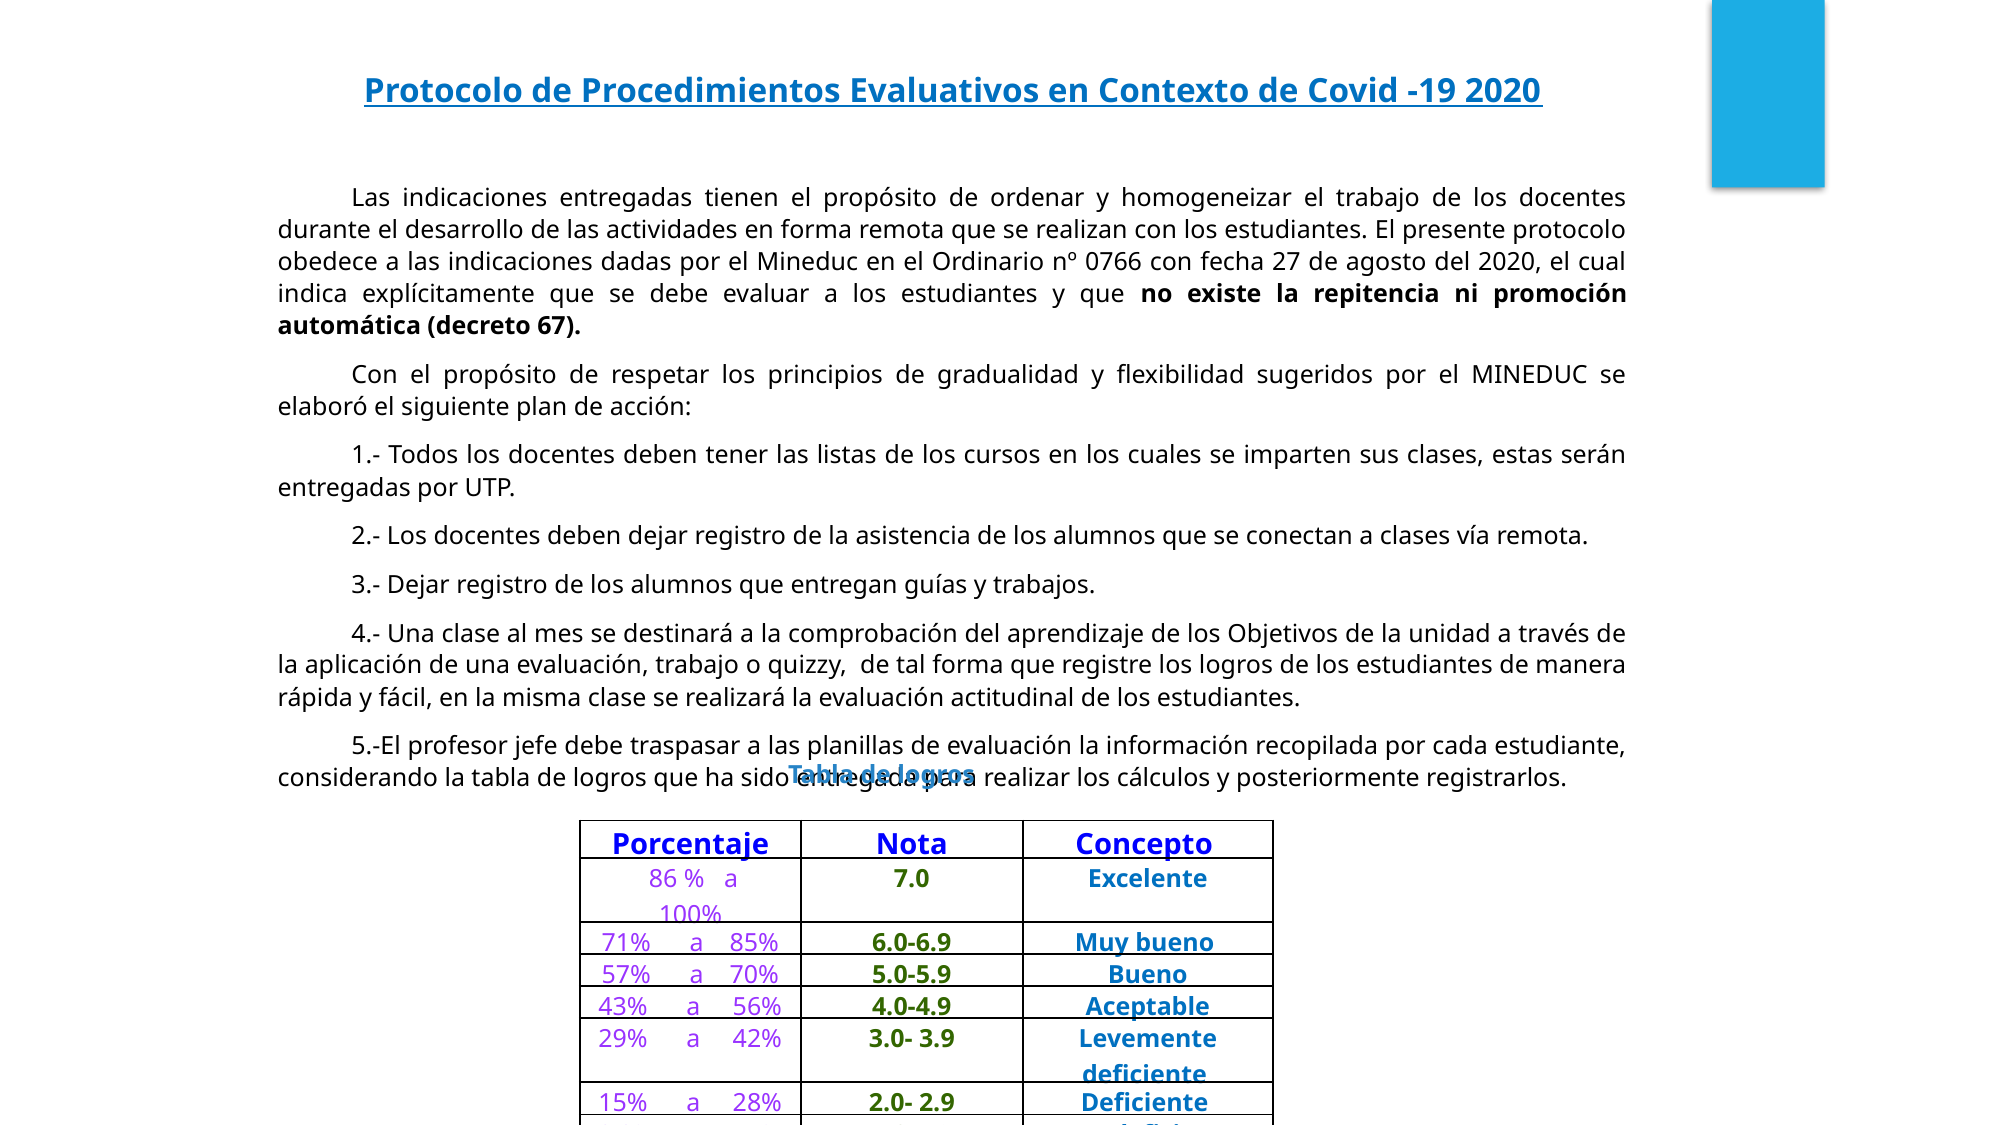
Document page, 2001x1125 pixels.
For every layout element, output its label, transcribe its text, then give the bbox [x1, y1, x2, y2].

table_cell Muy bueno [1024, 923, 1272, 953]
table_cell 86 % a 100% [581, 859, 800, 921]
text_box Tabla de logros [773, 751, 991, 842]
table_cell 29% a 42% [581, 1019, 800, 1081]
table_cell 71% a 85% [581, 923, 800, 953]
table_cell 7.0 [802, 859, 1022, 921]
table_cell 3.0- 3.9 [802, 1019, 1022, 1081]
table_cell 43% a 56% [581, 987, 800, 1017]
table_cell Excelente [1024, 859, 1272, 921]
table_cell Bueno [1024, 955, 1272, 985]
table_cell 5.0-5.9 [802, 955, 1022, 985]
table_cell 6.0-6.9 [802, 923, 1022, 953]
table_header Concepto [1024, 821, 1272, 857]
table_cell 15% a 28% [581, 1083, 800, 1114]
table_cell Muy deficiente [1024, 1115, 1272, 1125]
table_cell 4.0-4.9 [802, 987, 1022, 1017]
table_cell Levemente deficiente [1024, 1019, 1272, 1081]
table_cell 1.0-1.9 [802, 1115, 1022, 1125]
table_cell Deficiente [1024, 1083, 1272, 1114]
table_header Porcentaje [581, 821, 800, 857]
table_cell 2.0- 2.9 [802, 1083, 1022, 1114]
table_header Nota [802, 821, 1022, 857]
table_cell Aceptable [1024, 987, 1272, 1017]
table_cell 57% a 70% [581, 955, 800, 985]
table_cell 0.0% a 14% [581, 1115, 800, 1125]
text_box Protocolo de Procedimientos Evaluativos en Contexto de Covid -19 2020 Las indicaciones entregadas tienen el propósito de ordenar y homogeneizar el trabajo de los docentes durante el desarrollo de las actividades en forma remota que se realizan con los estudiantes. El presente protocolo obedece a las indicaciones dadas por el Mineduc en el Ordinario nº 0766 con fecha 27 de agosto del 2020, el cual indica explícitamente que se debe evaluar a los estudiantes y que no existe la repitencia ni promoción automática (decreto 67). Con el propósito de respetar los principios de gradualidad y flexibilidad sugeridos por el MINEDUC se elaboró el siguiente plan de acción: 1.- Todos los docentes deben tener las listas de los cursos en los cuales se imparten sus clases, estas serán entregadas por UTP. 2.- Los docentes deben dejar registro de la asistencia de los alumnos que se conectan a clases vía remota. 3.- Dejar registro de los alumnos que entregan guías y trabajos. 4.- Una clase al mes se destinará a la comprobación del aprendizaje de los Objetivos de la unidad a través de la aplicación de una evaluación, trabajo o quizzy, de tal forma que registre los logros de los estudiantes de manera rápida y fácil, en la misma clase se realizará la evaluación actitudinal de los estudiantes. 5.-El profesor jefe debe traspasar a las planillas de evaluación la información recopilada por cada estudiante, considerando la tabla de logros que ha sido entregada para realizar los cálculos y posteriormente registrarlos. [262, 58, 1644, 800]
